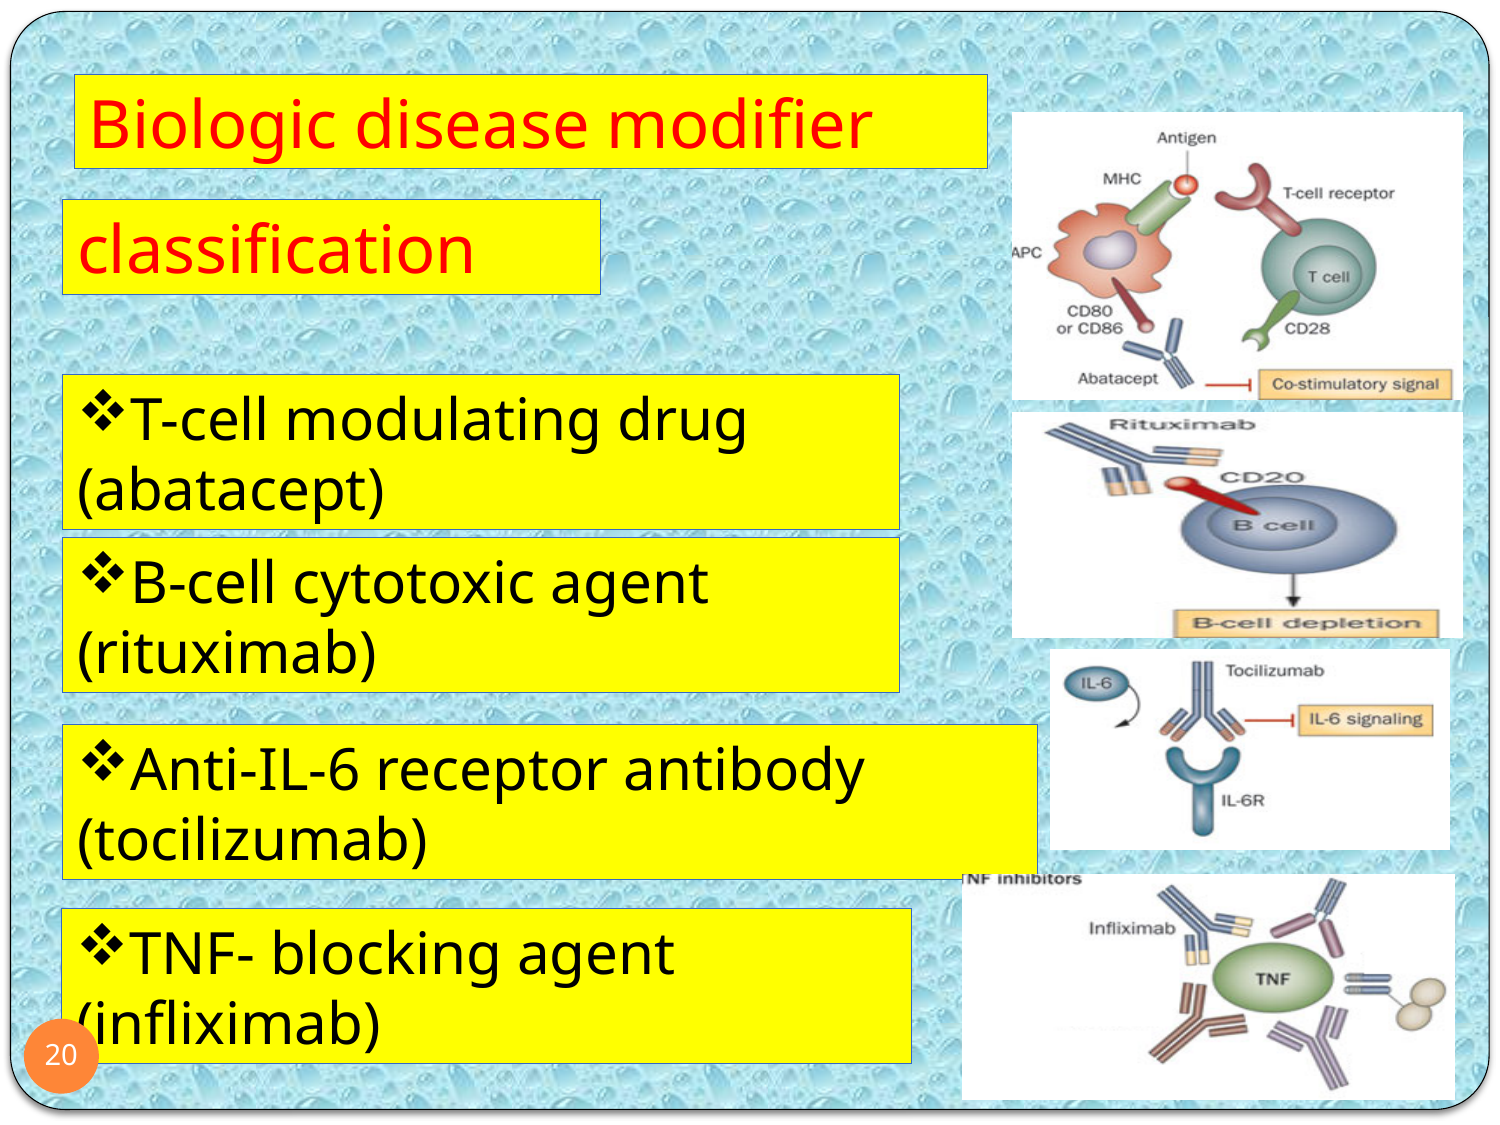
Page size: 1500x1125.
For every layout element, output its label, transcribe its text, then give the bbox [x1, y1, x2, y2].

text_box TNF- blocking agent (infliximab) [61, 908, 912, 1064]
text_box classification [62, 199, 601, 295]
slide_number 20 [23, 1018, 99, 1094]
text_box T-cell modulating drug (abatacept) [62, 374, 900, 530]
picture [12, 12, 1488, 1108]
text_box Biologic disease modifier [74, 74, 988, 169]
text_box Anti-IL-6 receptor antibody (tocilizumab) [62, 724, 1038, 880]
text_box B-cell cytotoxic agent (rituximab) [62, 537, 900, 693]
